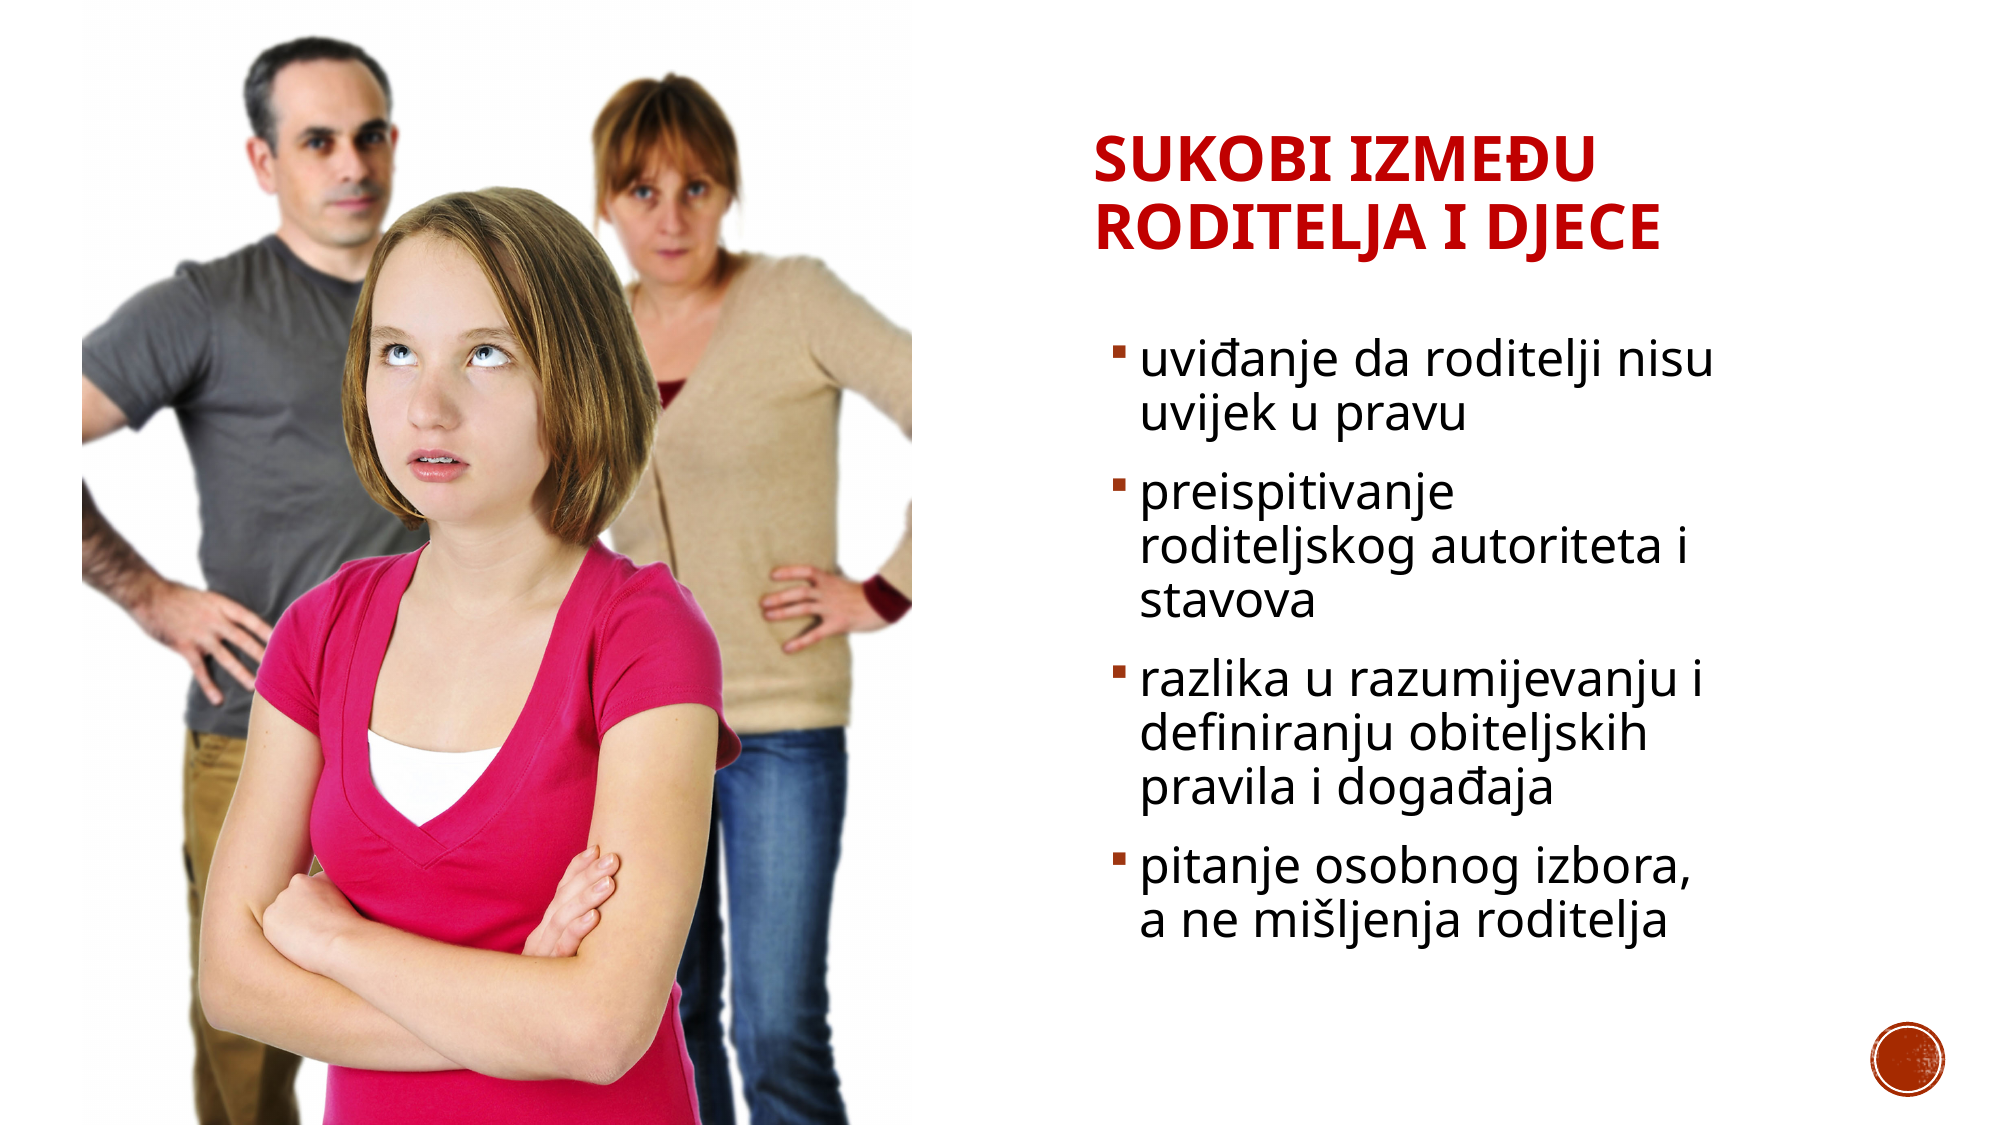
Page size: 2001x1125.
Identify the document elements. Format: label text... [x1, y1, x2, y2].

picture [82, 0, 912, 1125]
title Sukobi između roditelja i djece [1078, 101, 1733, 290]
list uviđanje da roditelji nisu uvijek u pravu preispitivanje roditeljskog autoriteta i stavova razlika u razumijevanju i definiranju obiteljskih pravila i događaja pitanje osobnog izbora, a ne mišljenja roditelja [1094, 326, 1733, 1000]
